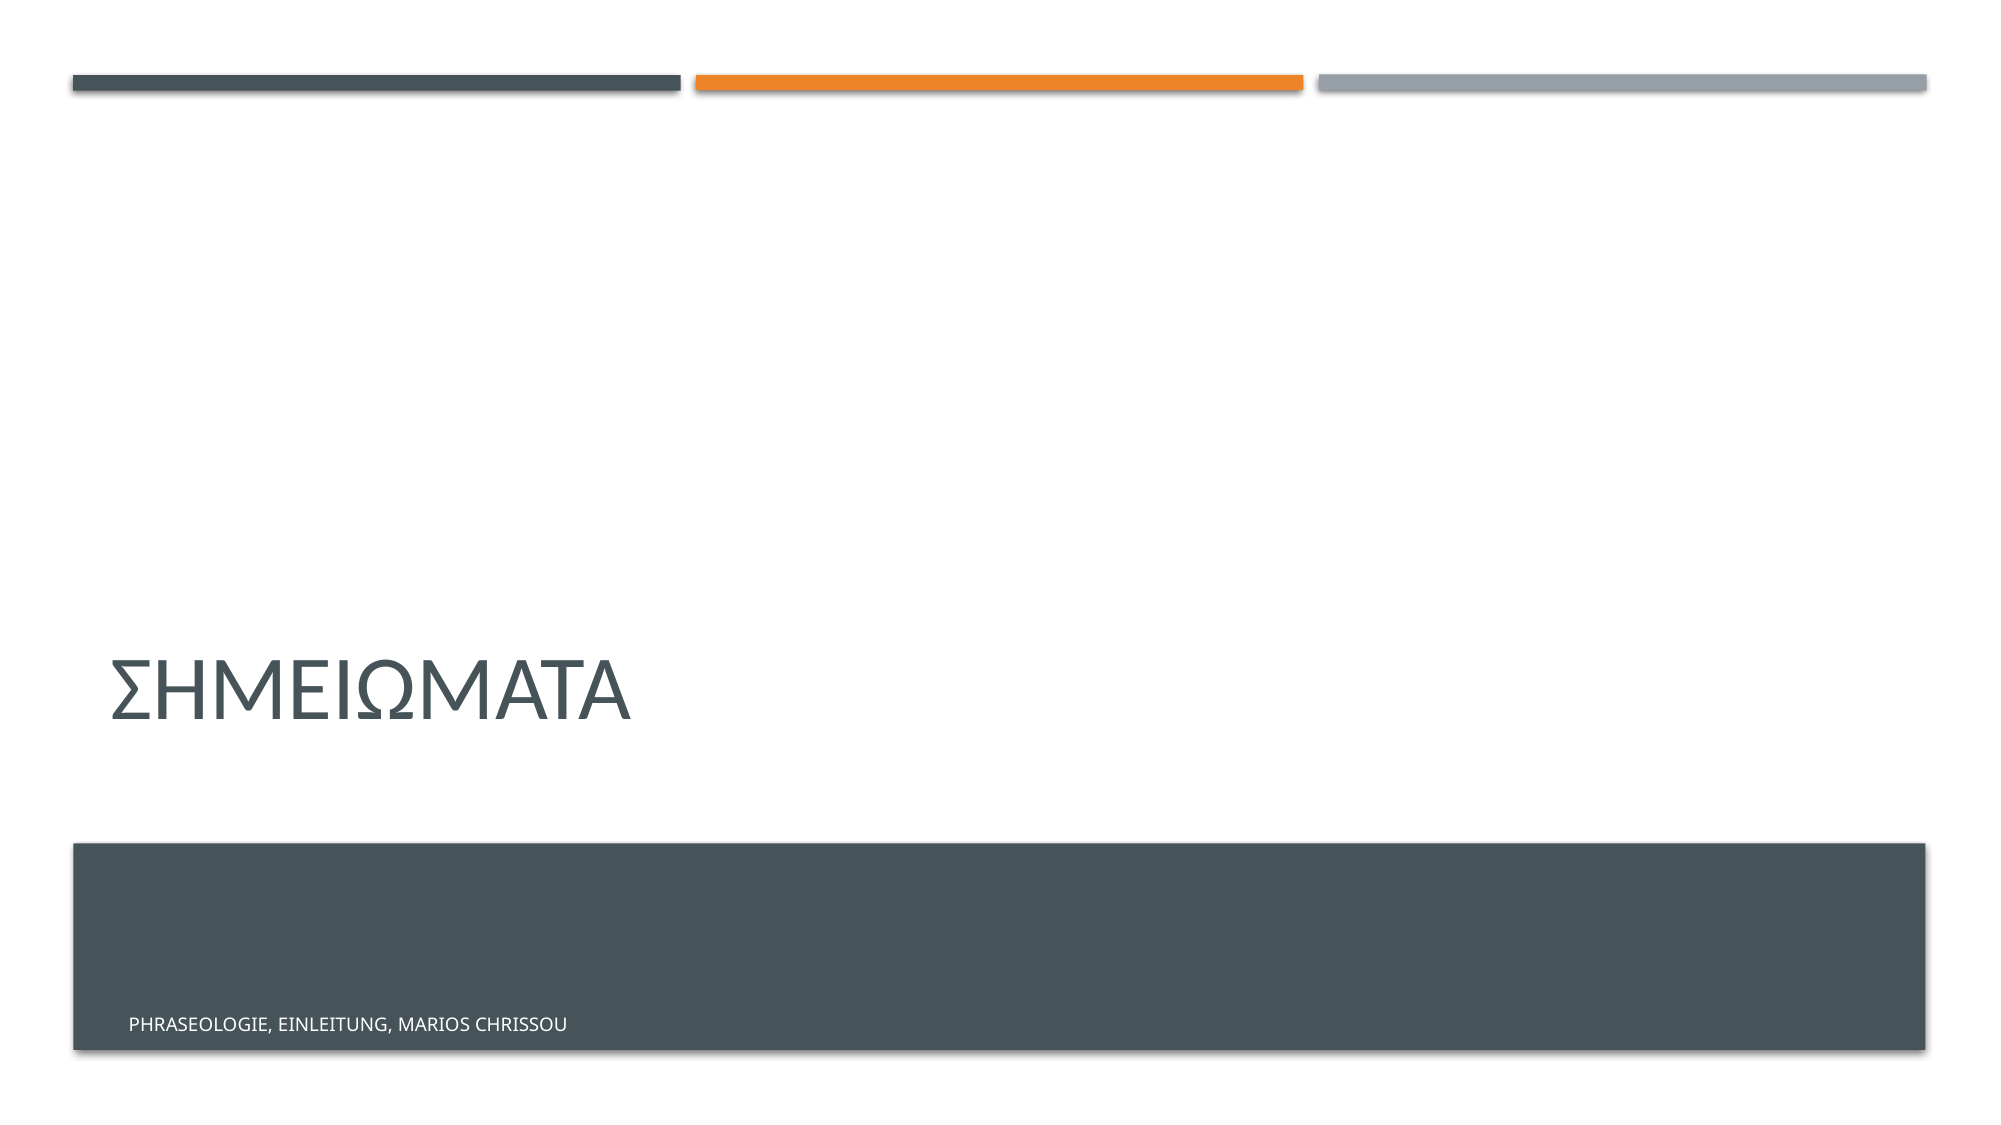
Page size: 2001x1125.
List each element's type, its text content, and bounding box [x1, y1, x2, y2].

text_box PHRASEOLOGIE, EINLEITUNG, MARIOS CHRISSOU [114, 1004, 1312, 1043]
title ΣΗΜΕΙΩΜΑΤΑ [95, 499, 1905, 745]
